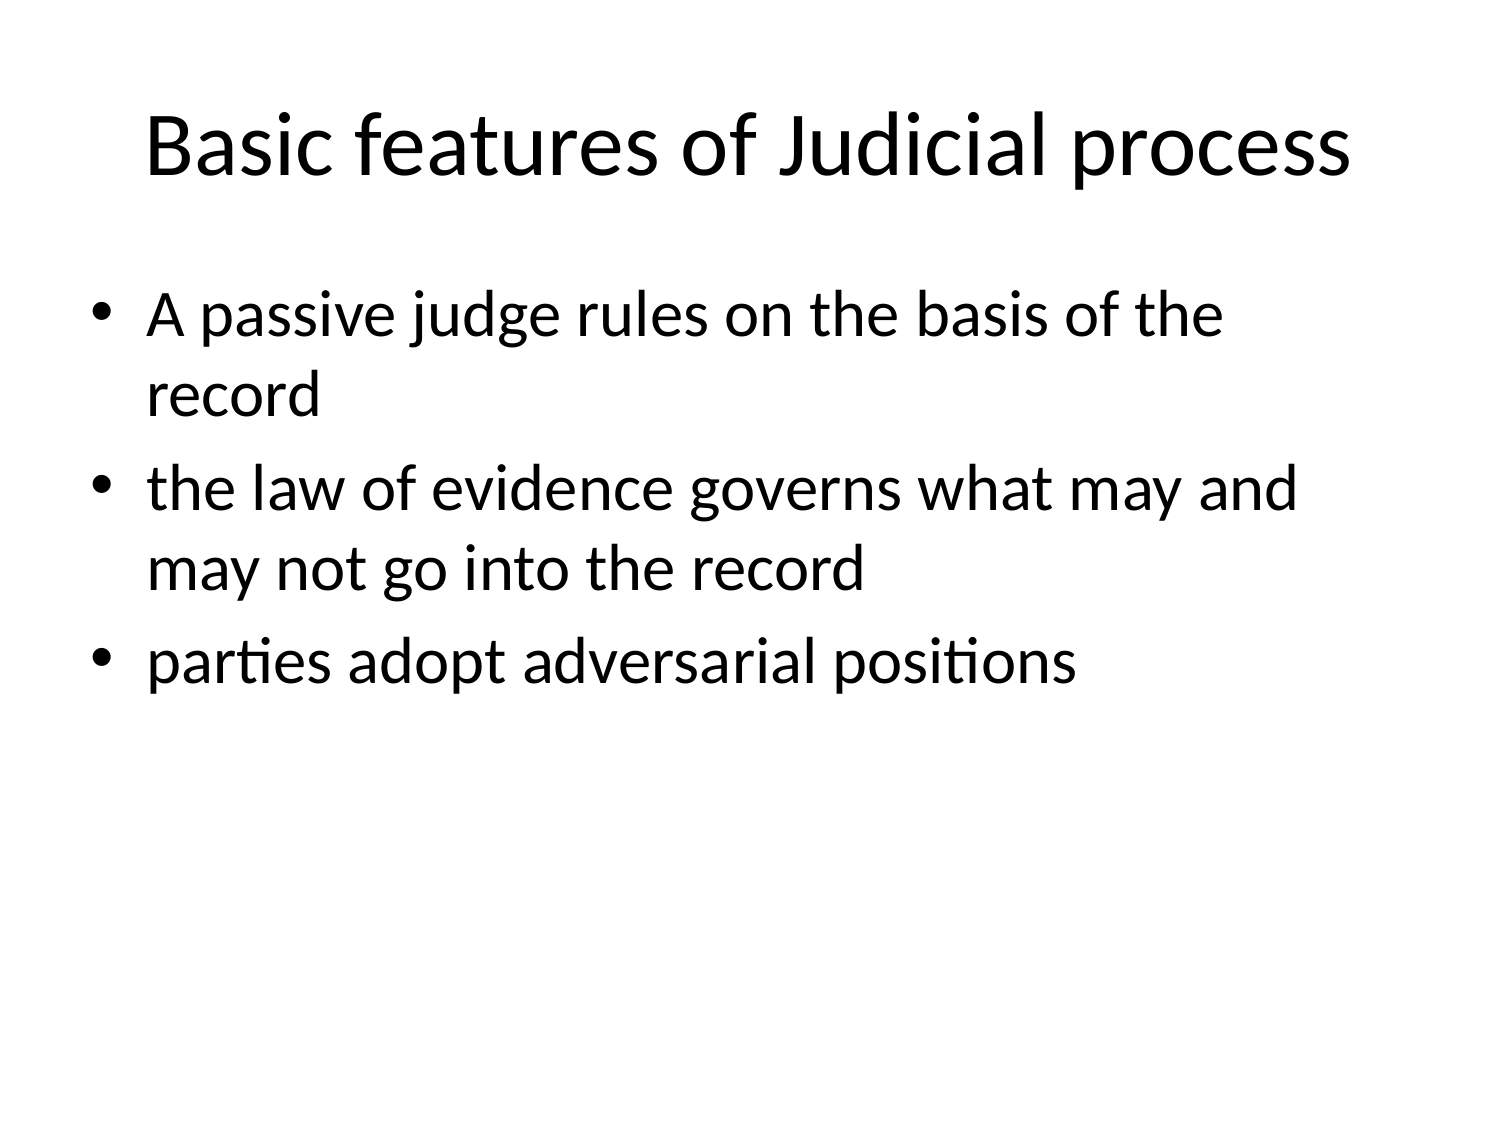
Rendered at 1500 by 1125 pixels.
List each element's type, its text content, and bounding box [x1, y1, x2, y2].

list A passive judge rules on the basis of the record the law of evidence governs what may and may not go into the record parties adopt adversarial positions [75, 262, 1425, 1005]
title Basic features of Judicial process [75, 45, 1425, 233]
